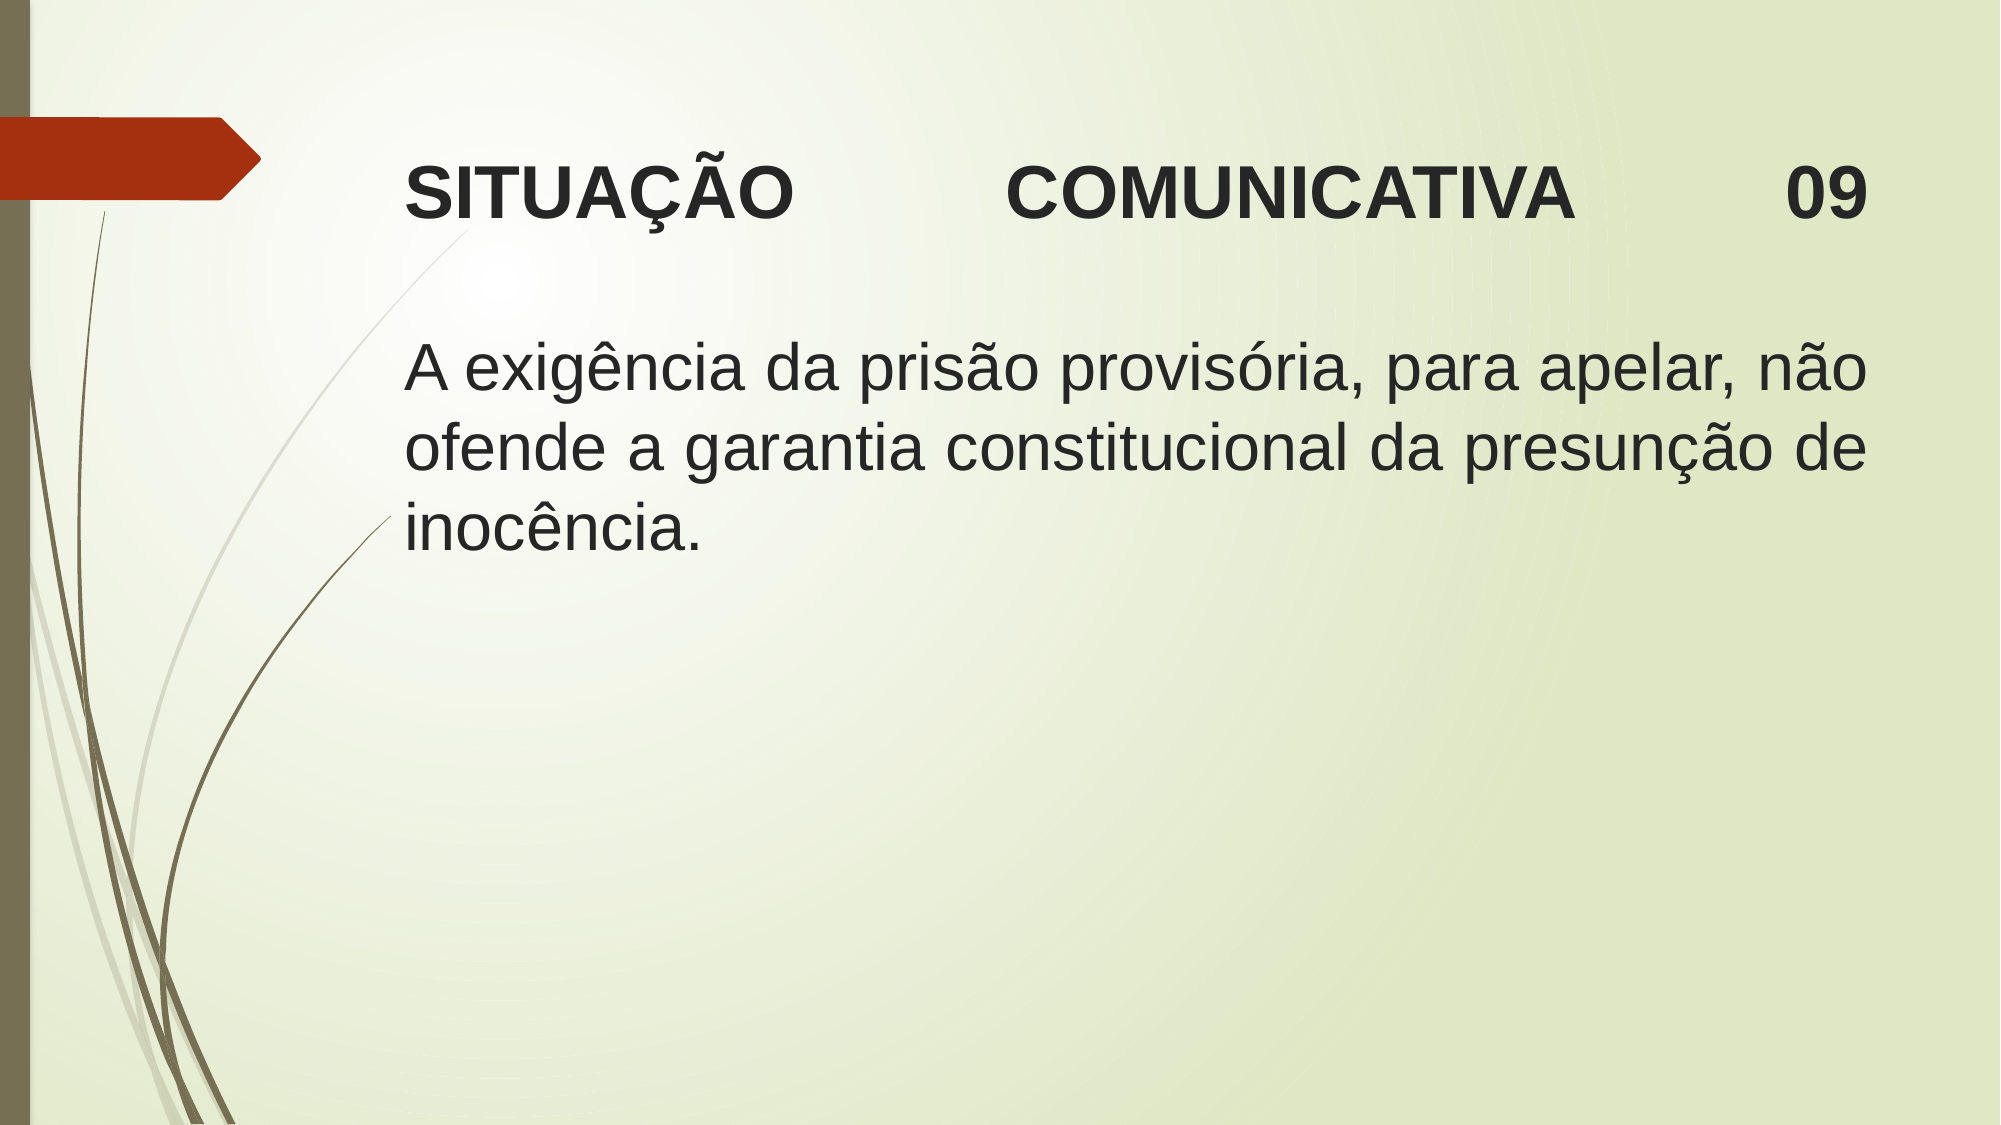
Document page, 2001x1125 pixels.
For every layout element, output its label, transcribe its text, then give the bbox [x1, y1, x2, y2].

title SITUAÇÃO COMUNICATIVA 09 A exigência da prisão provisória, para apelar, não ofende a garantia constitucional da presunção de inocência. [389, 55, 1885, 951]
